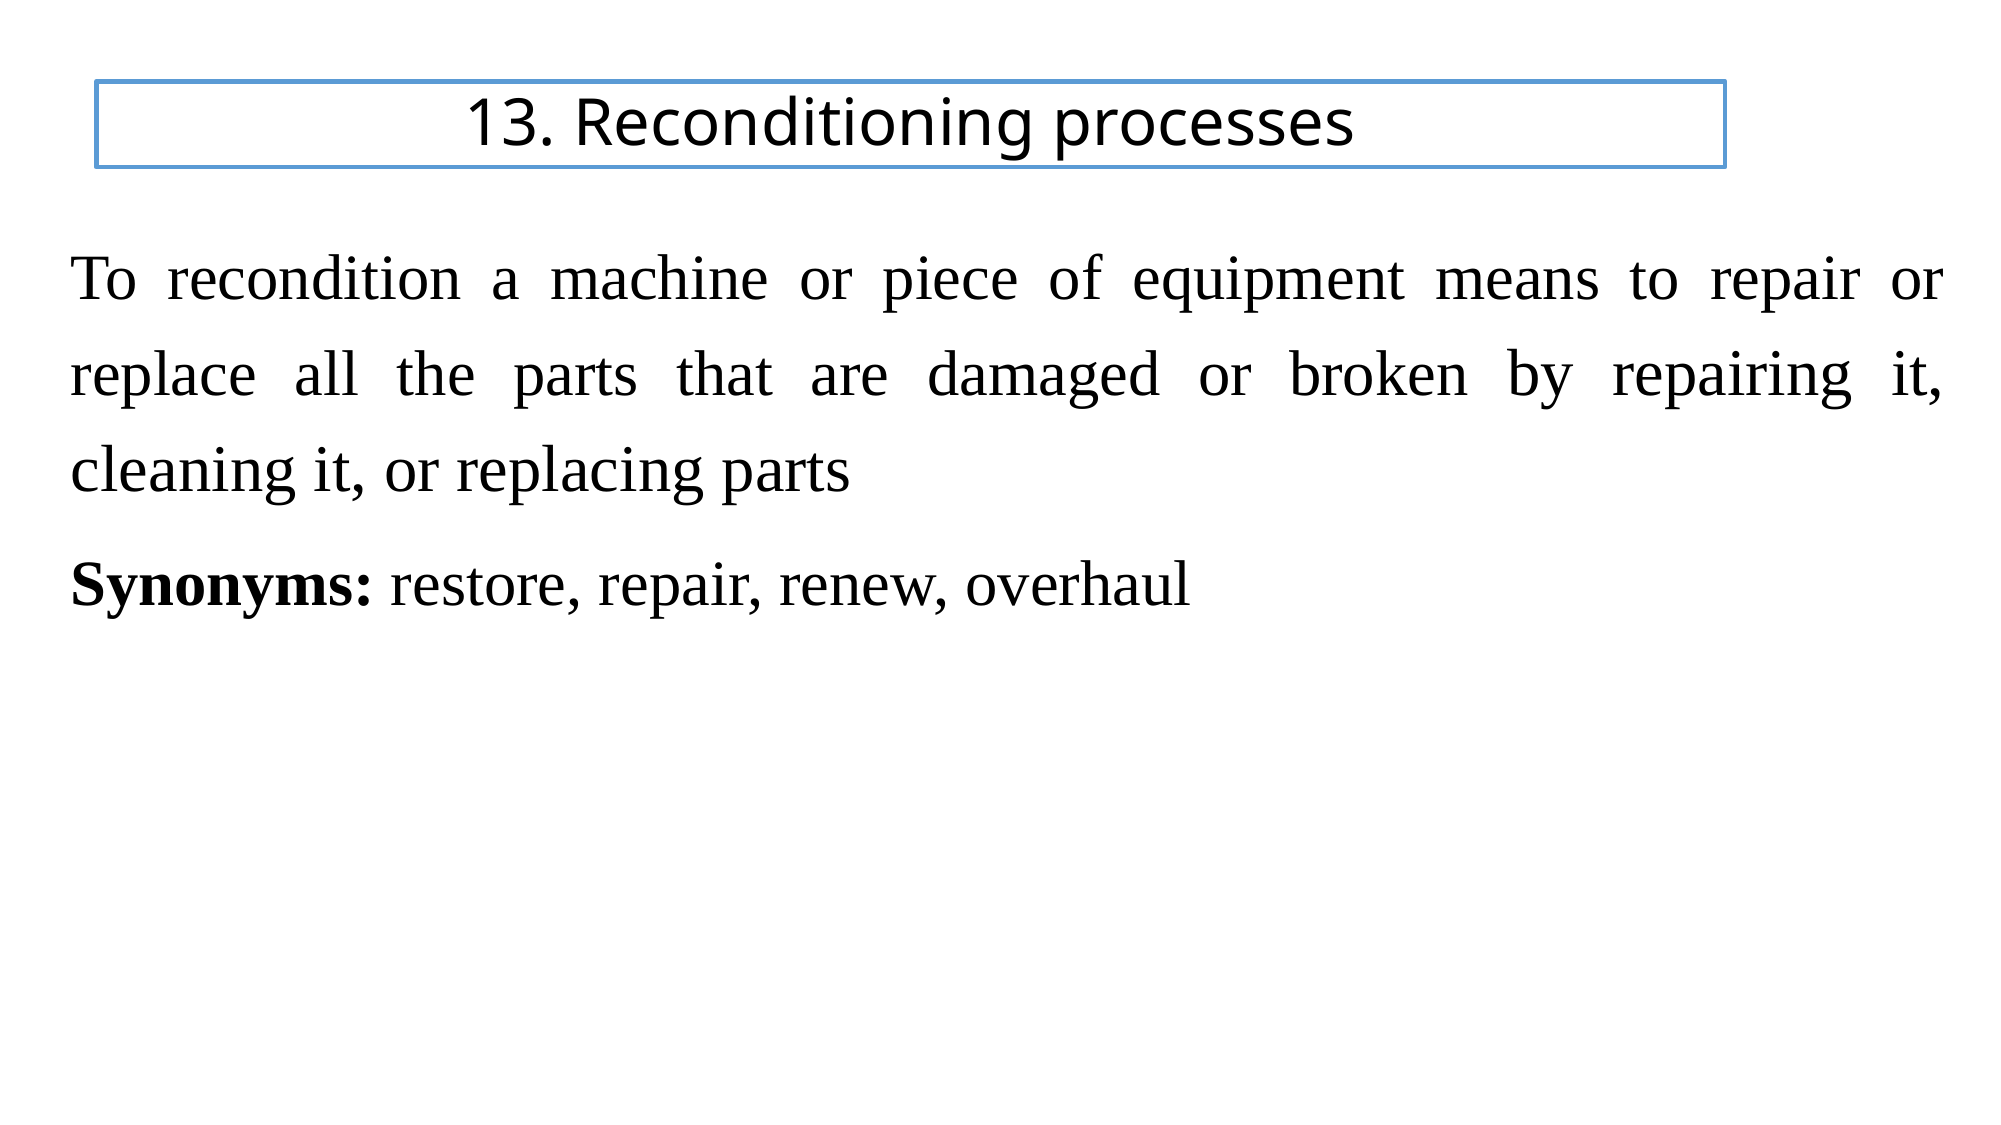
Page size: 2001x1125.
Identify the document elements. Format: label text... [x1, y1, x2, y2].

title 13. Reconditioning processes [96, 81, 1725, 168]
text_box To recondition a machine or piece of equipment means to repair or replace all the parts that are damaged or broken by repairing it, cleaning it, or replacing parts Synonyms: restore, repair, renew, overhaul [55, 212, 1961, 1091]
